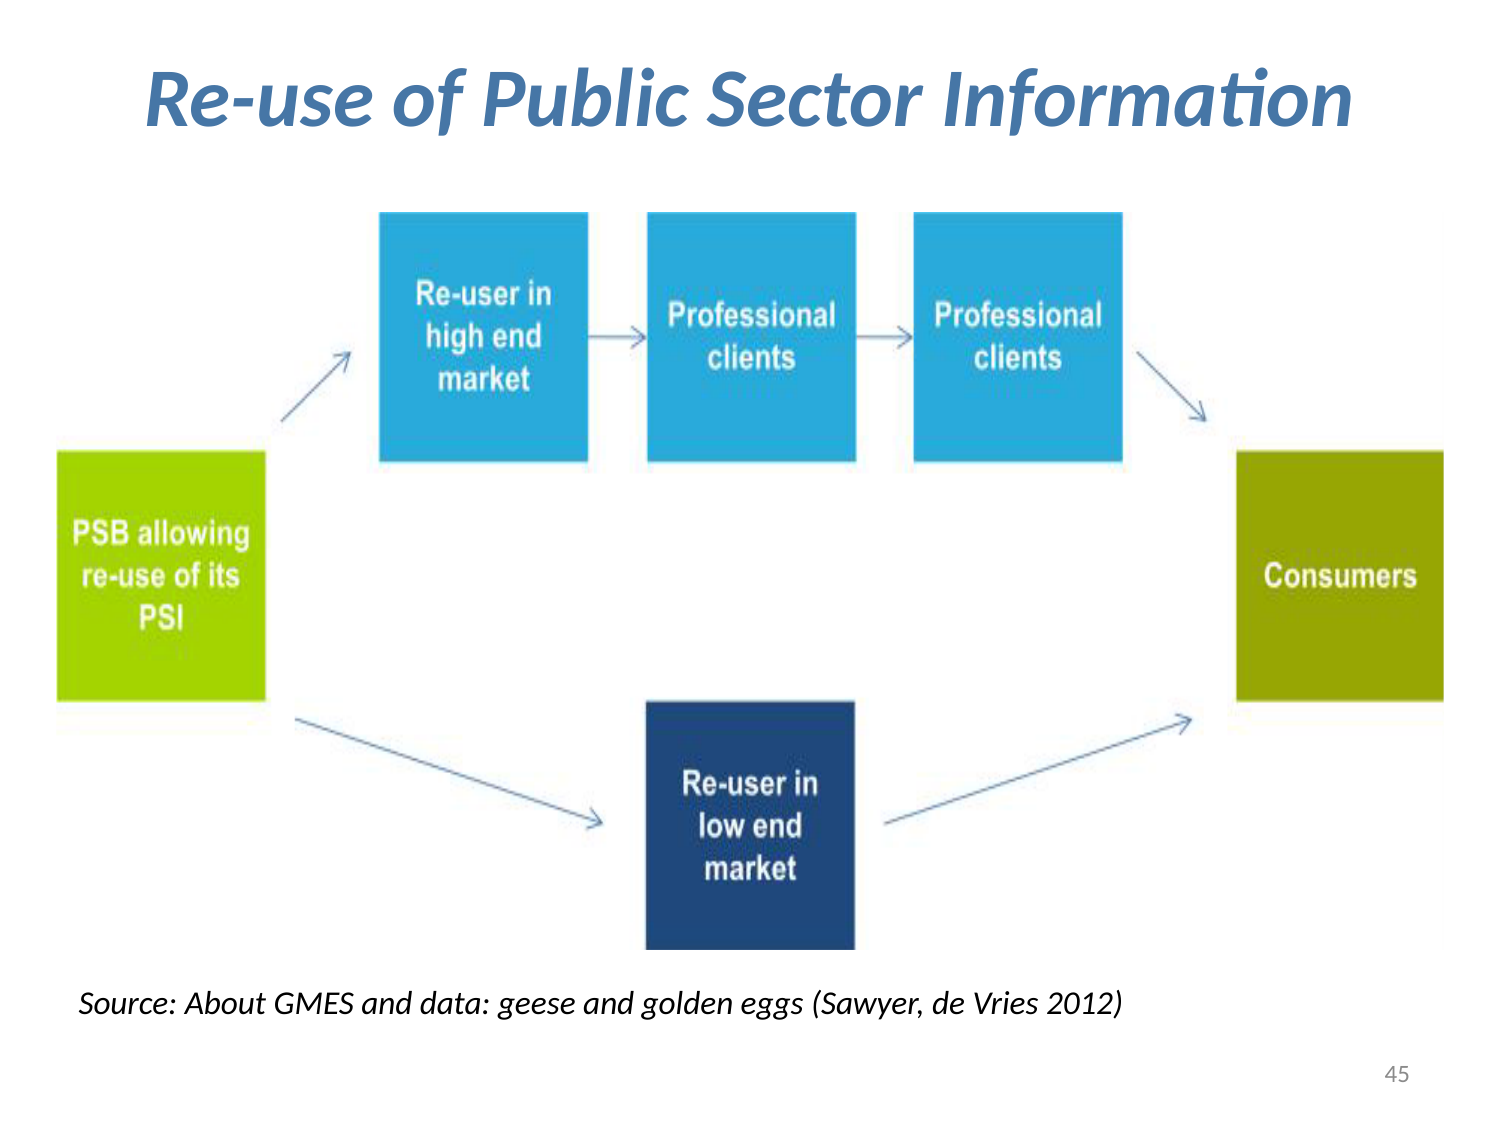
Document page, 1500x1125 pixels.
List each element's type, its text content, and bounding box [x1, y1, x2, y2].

slide_number 45 [1074, 1042, 1425, 1103]
picture [56, 212, 1444, 951]
title Re-use of Public Sector Information [31, 35, 1469, 152]
text_box Source: About GMES and data: geese and golden eggs (Sawyer, de Vries 2012) [63, 974, 1141, 1029]
